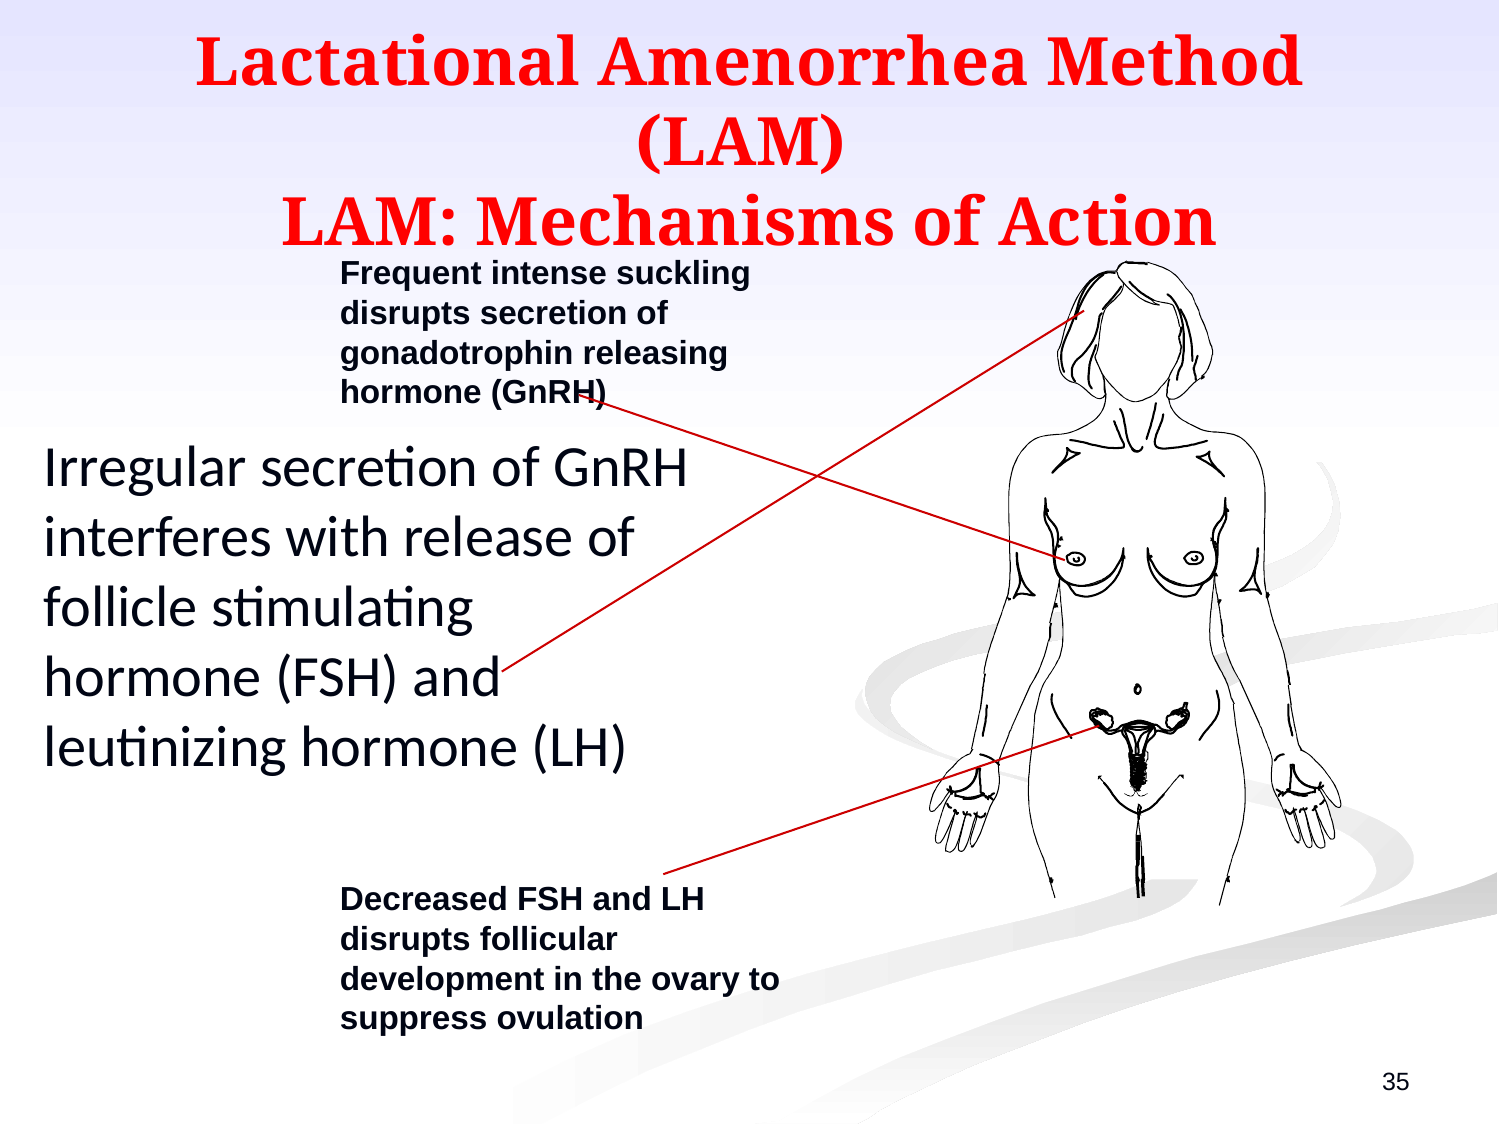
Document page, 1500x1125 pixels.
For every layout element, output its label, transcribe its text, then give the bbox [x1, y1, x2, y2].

text_box Frequent intense suckling disrupts secretion of gonadotrophin releasing hormone (GnRH) [324, 243, 825, 419]
text_box Decreased FSH and LH disrupts follicular development in the ovary to suppress ovulation [324, 869, 834, 1045]
list Irregular secretion of GnRH interferes with release of follicle stimulating hormone (FSH) and leutinizing hormone (LH) [29, 420, 711, 848]
title Lactational Amenorrhea Method (LAM) LAM: Mechanisms of Action [75, 45, 1425, 233]
slide_number 35 [1074, 1025, 1425, 1104]
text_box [928, 260, 1342, 907]
